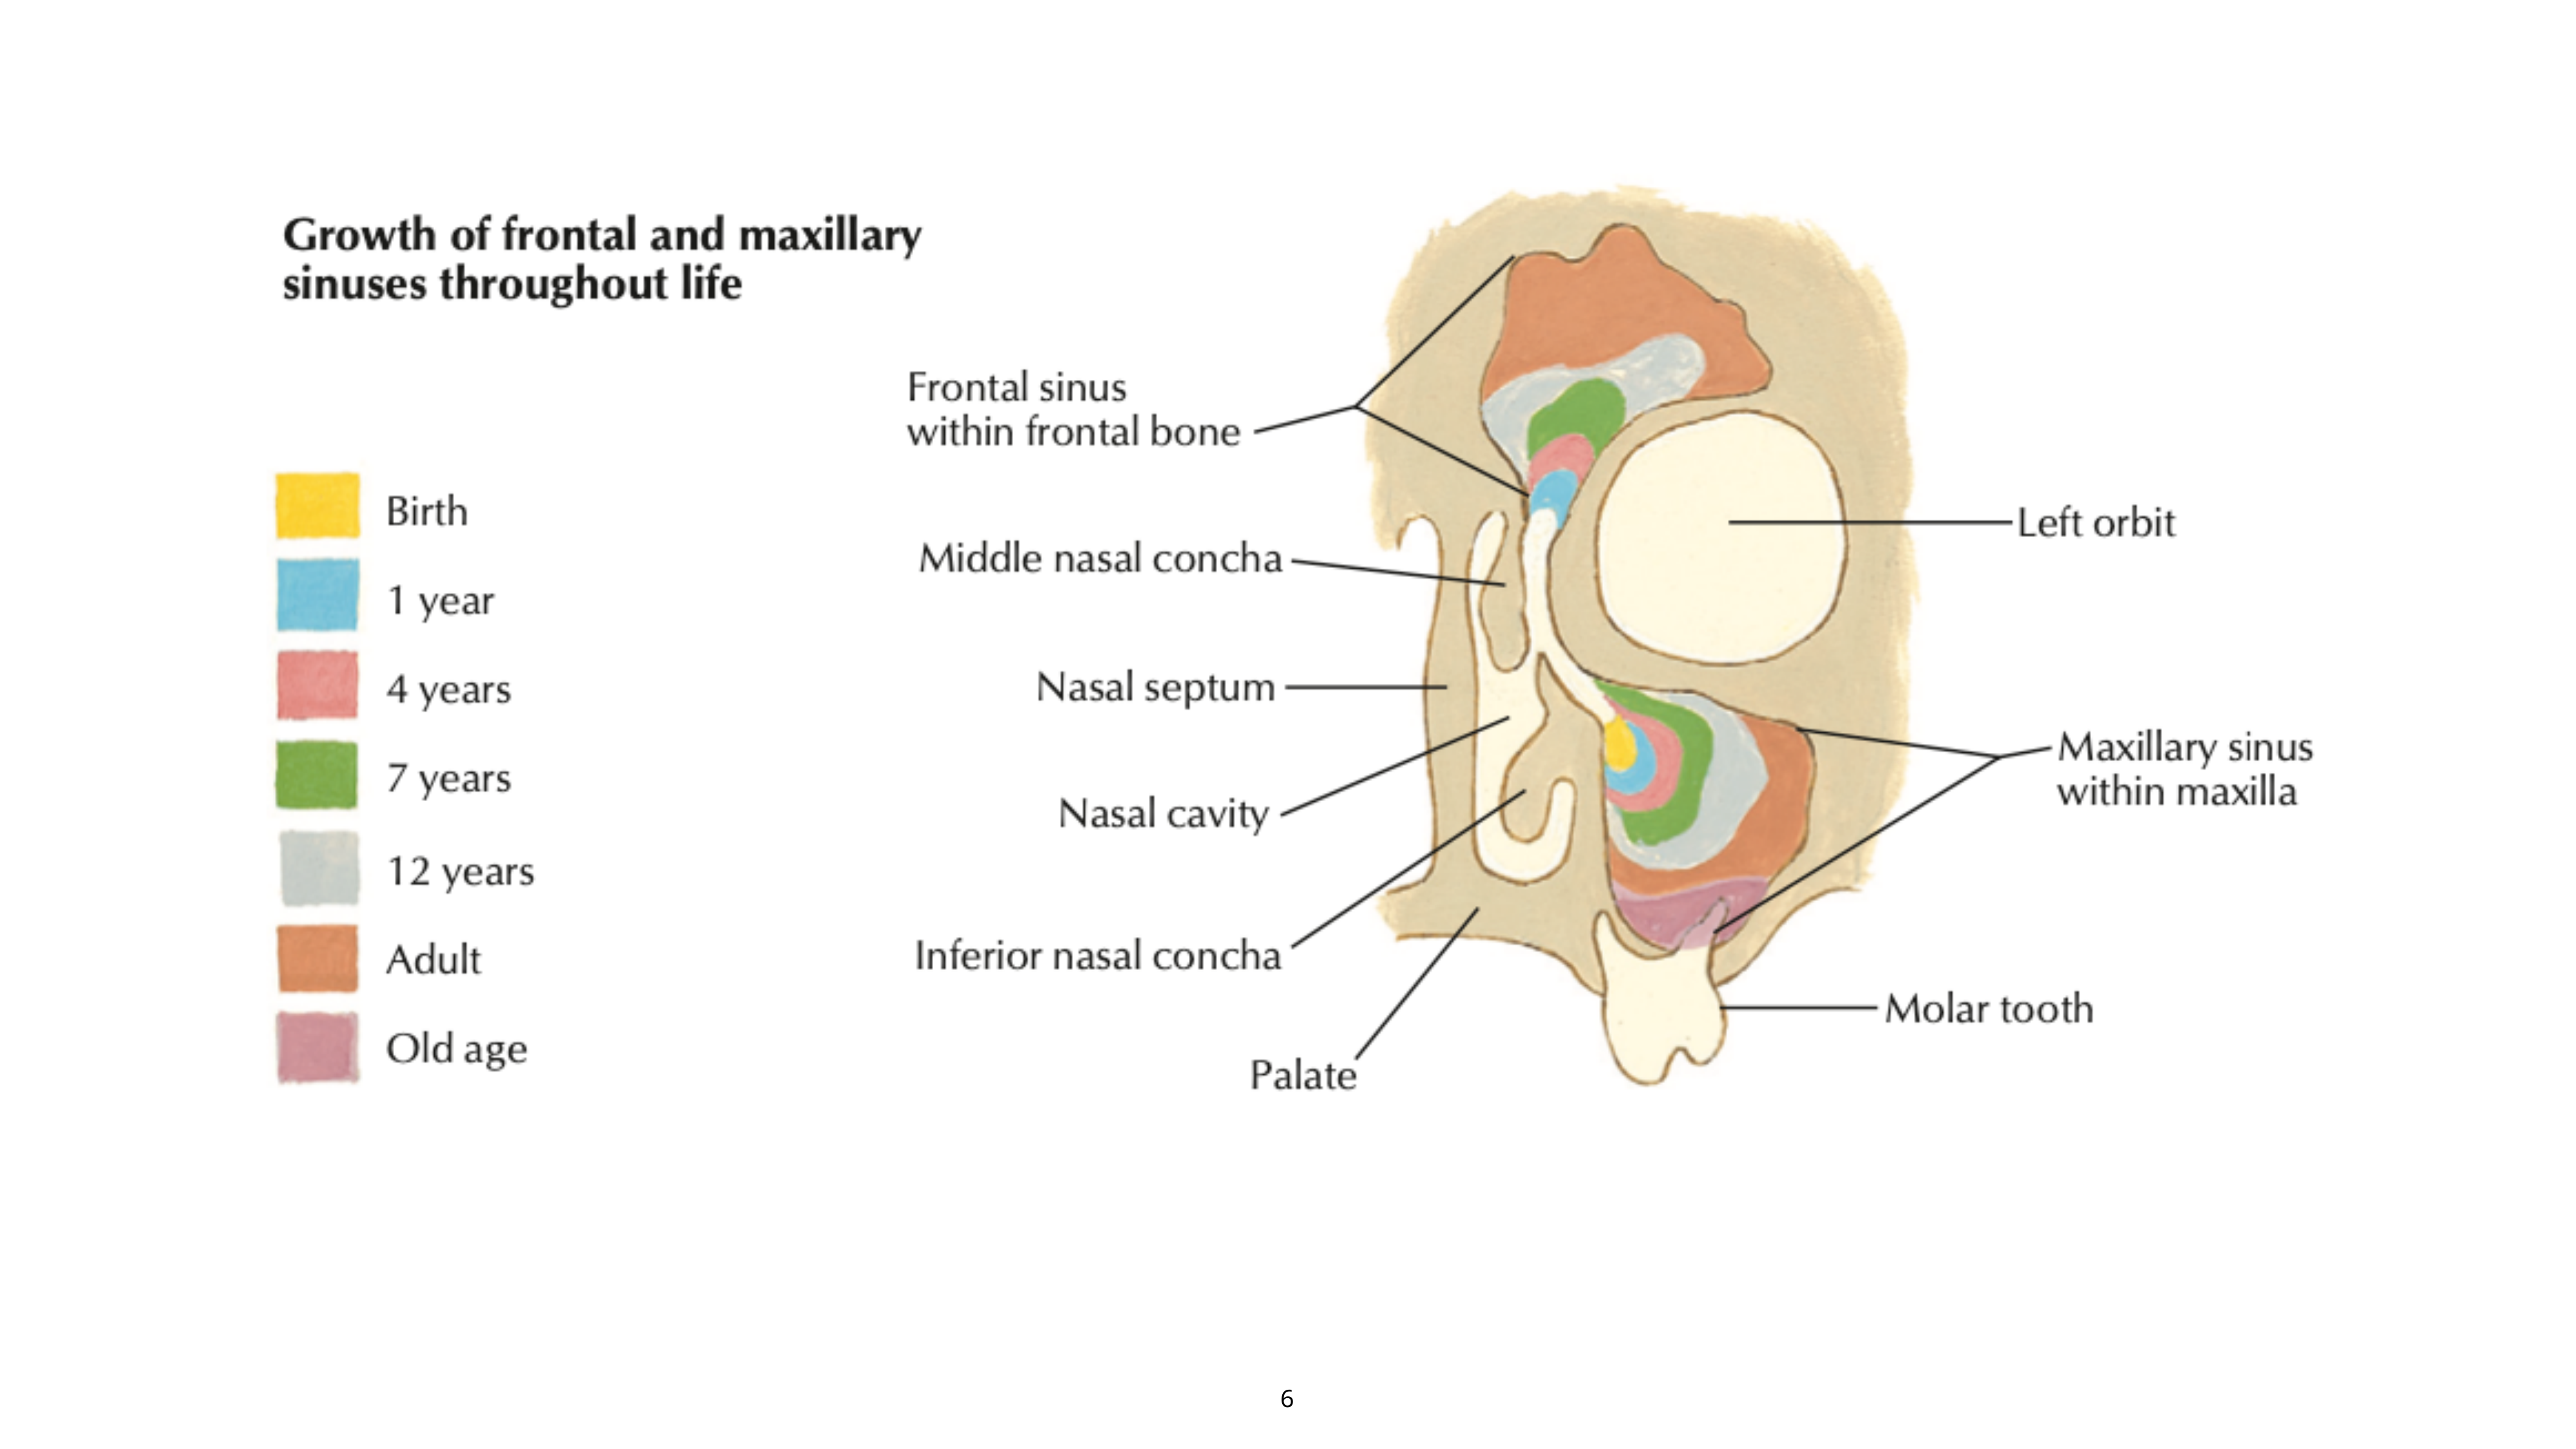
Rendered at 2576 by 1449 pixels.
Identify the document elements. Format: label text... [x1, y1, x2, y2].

picture [234, 126, 2342, 1323]
slide_number 6 [1267, 1381, 1307, 1422]
